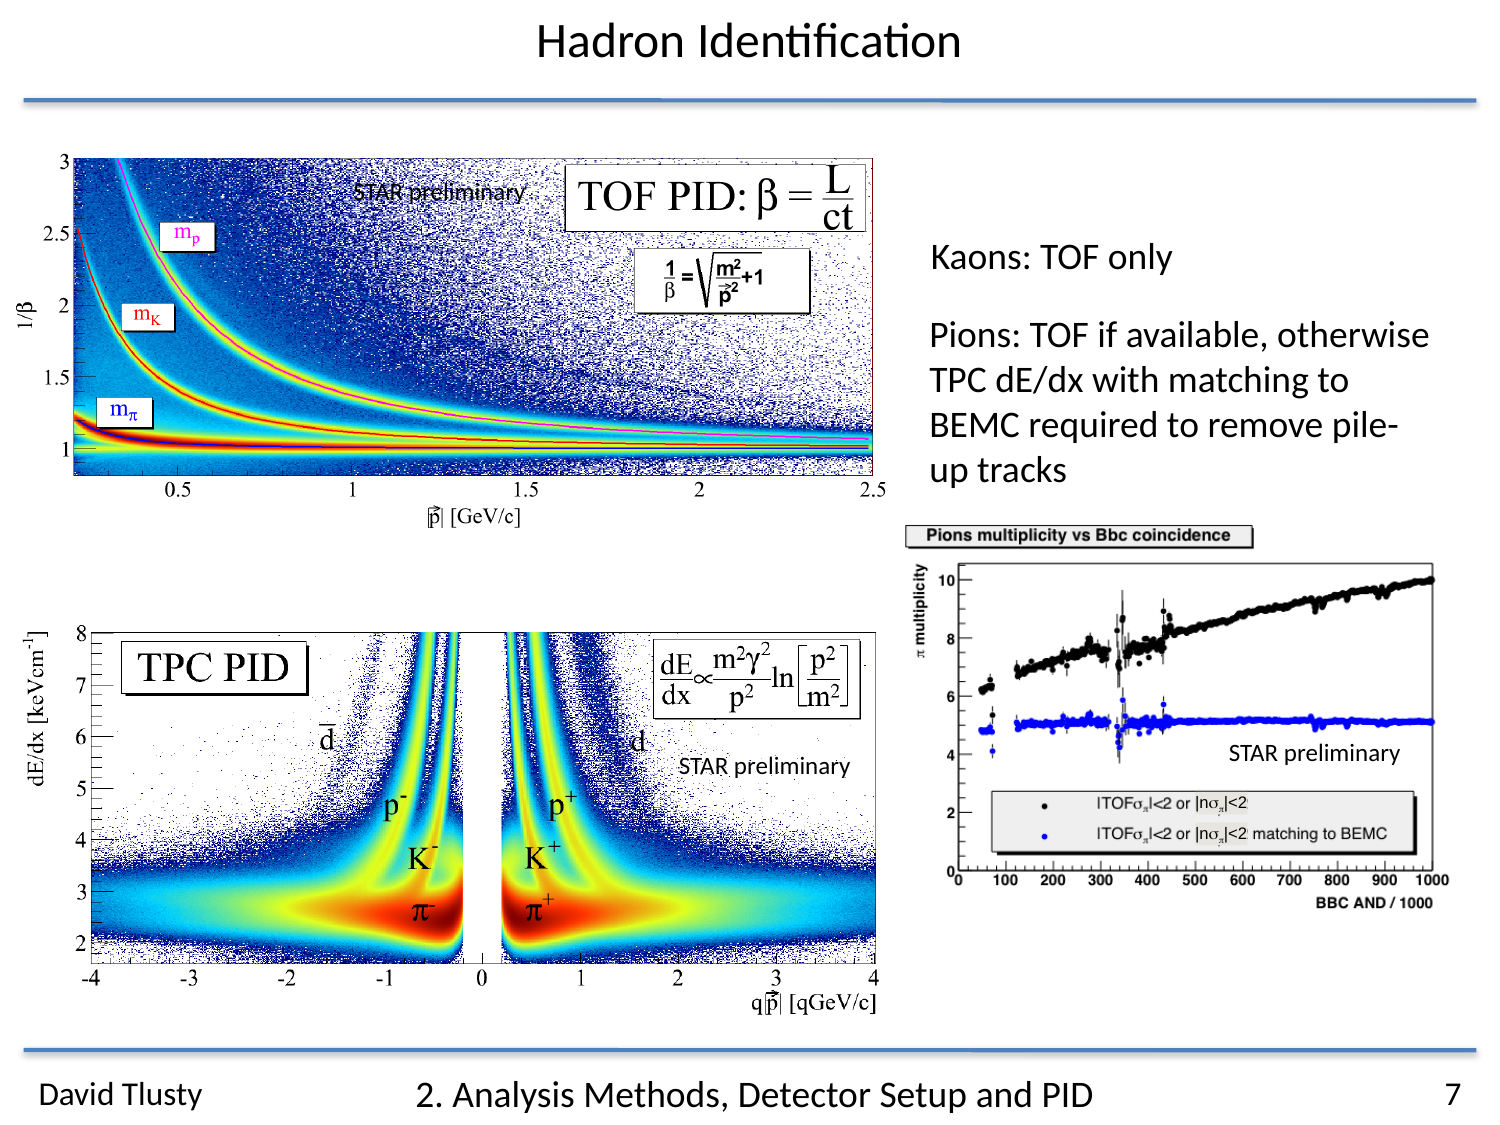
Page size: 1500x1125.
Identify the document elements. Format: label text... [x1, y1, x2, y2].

title Hadron Identification [24, 0, 1475, 75]
footer 2. Analysis Methods, Detector Setup and PID [387, 1062, 1122, 1122]
text_box Pions: TOF if available, otherwise TPC dE/dx with matching to BEMC required to remove pile-up tracks [914, 303, 1450, 498]
picture [0, 144, 1492, 1026]
text_box Kaons: TOF only [916, 224, 1188, 285]
slide_number David Tlusty [23, 1062, 378, 1122]
slide_number 7 [1122, 1062, 1477, 1122]
